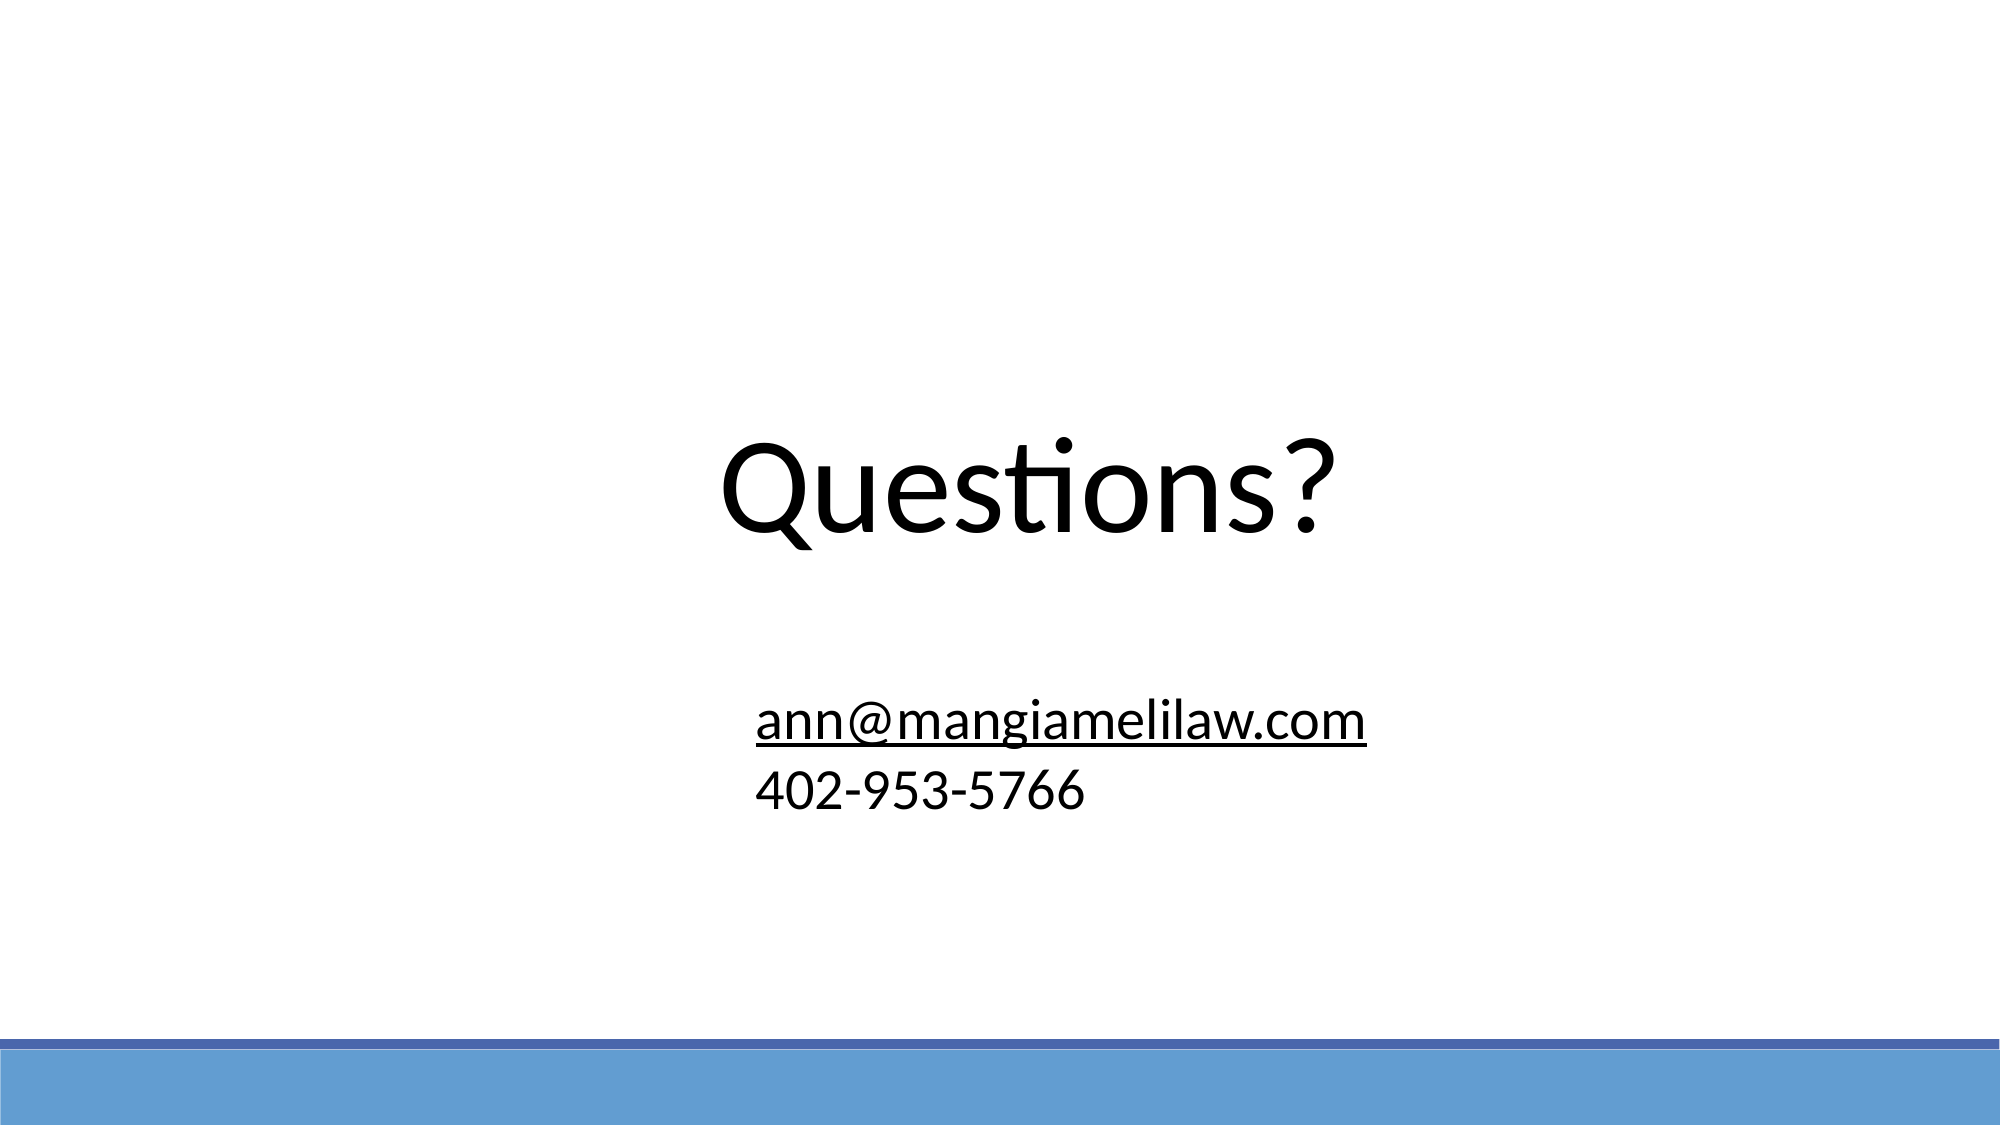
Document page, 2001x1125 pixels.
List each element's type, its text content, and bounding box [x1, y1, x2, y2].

text_box ann@mangiamelilaw.com 402-953-5766 [740, 673, 1383, 829]
text_box Questions? [703, 387, 1358, 568]
